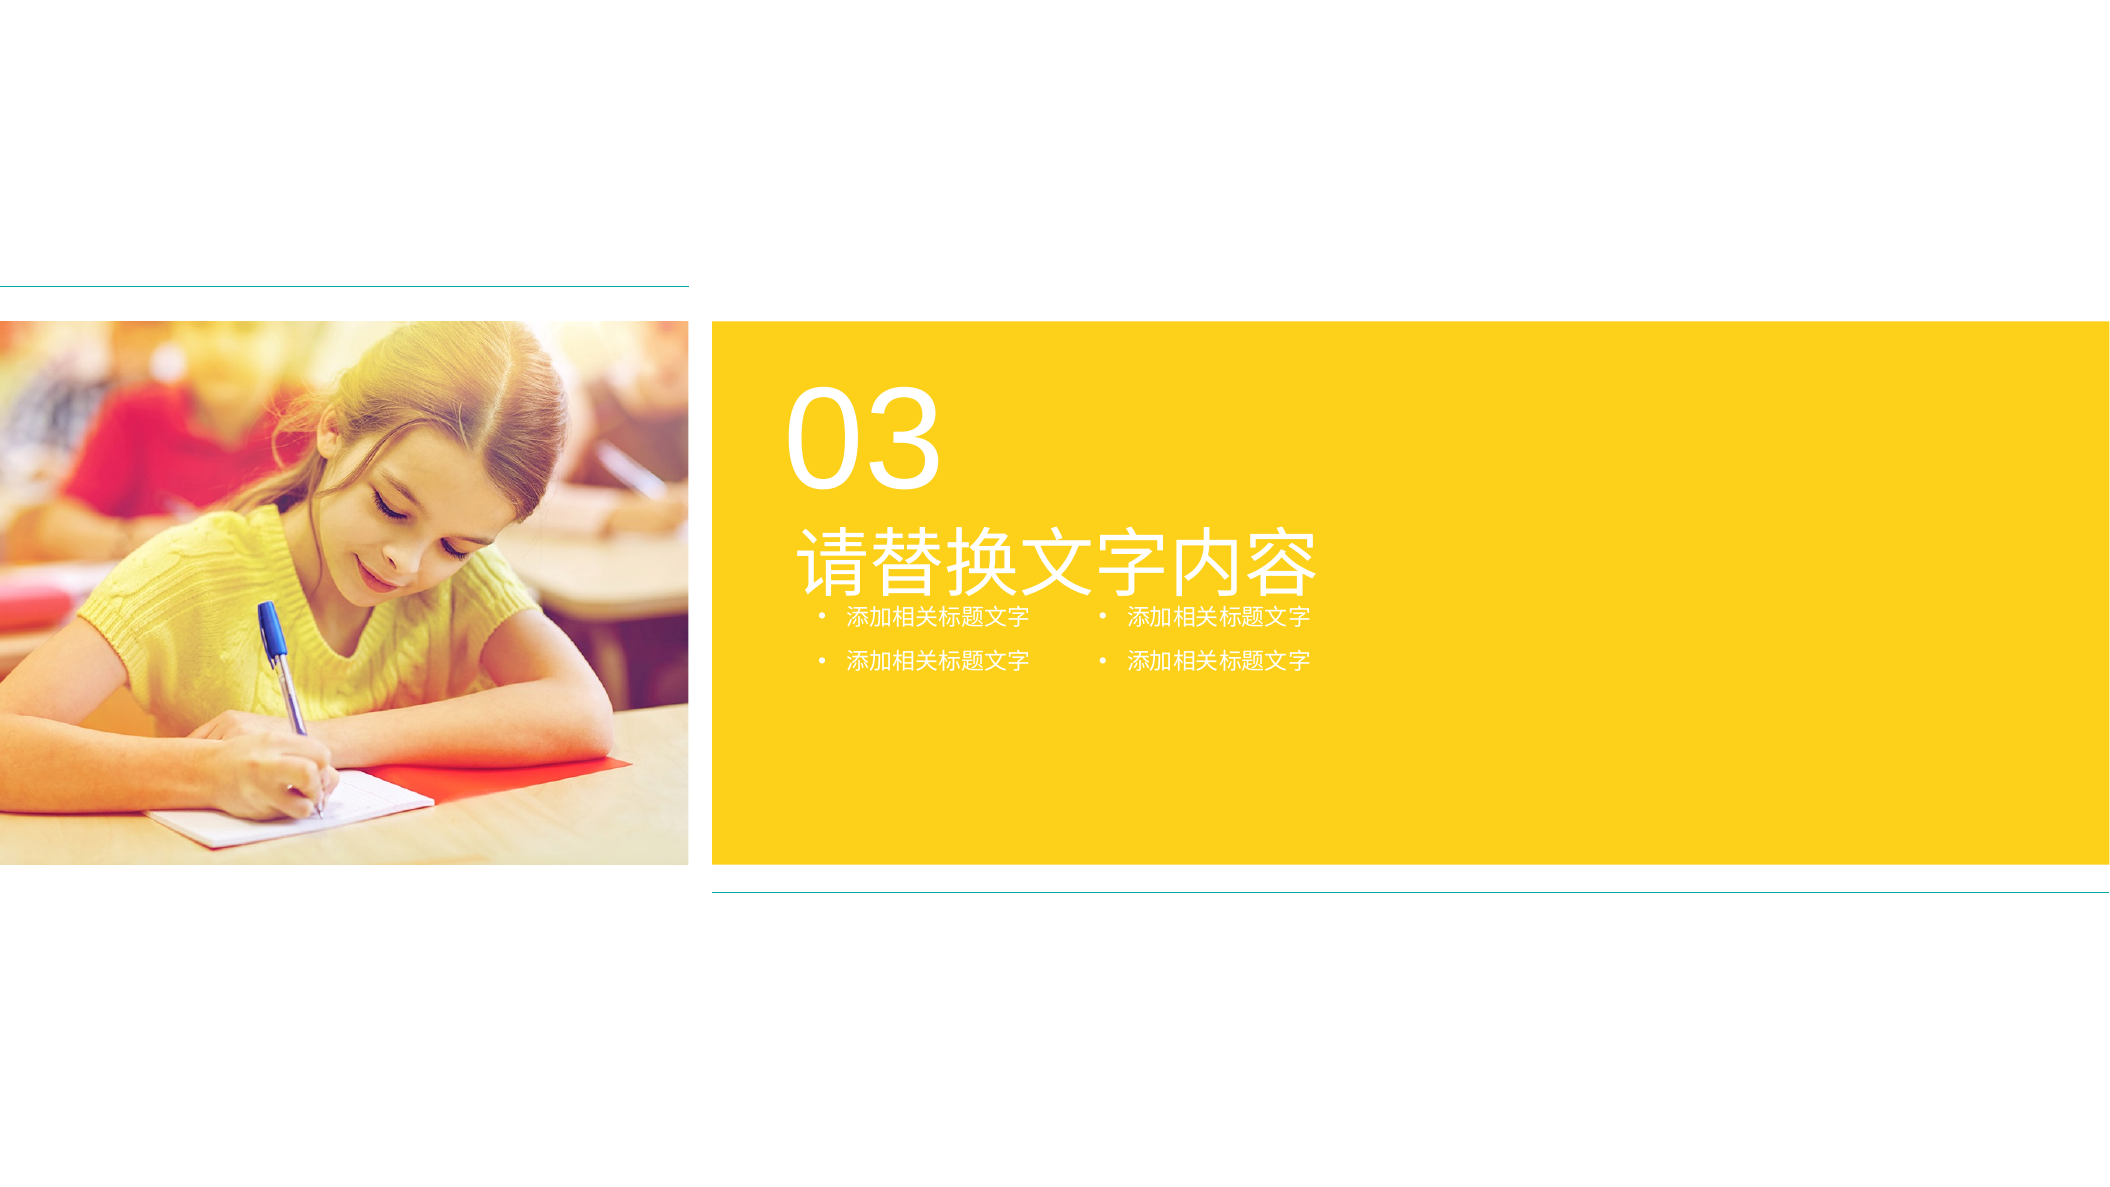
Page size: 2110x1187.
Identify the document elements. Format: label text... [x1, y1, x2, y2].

text_box 添加相关标题文字 [803, 639, 1046, 682]
text_box 添加相关标题文字 [803, 594, 1046, 638]
text_box [0, 320, 689, 866]
text_box 03 [747, 336, 981, 525]
text_box 添加相关标题文字 [1084, 639, 1327, 682]
text_box 添加相关标题文字 [1084, 594, 1327, 638]
text_box [711, 320, 2110, 866]
text_box 请替换文字内容 [794, 497, 1398, 606]
